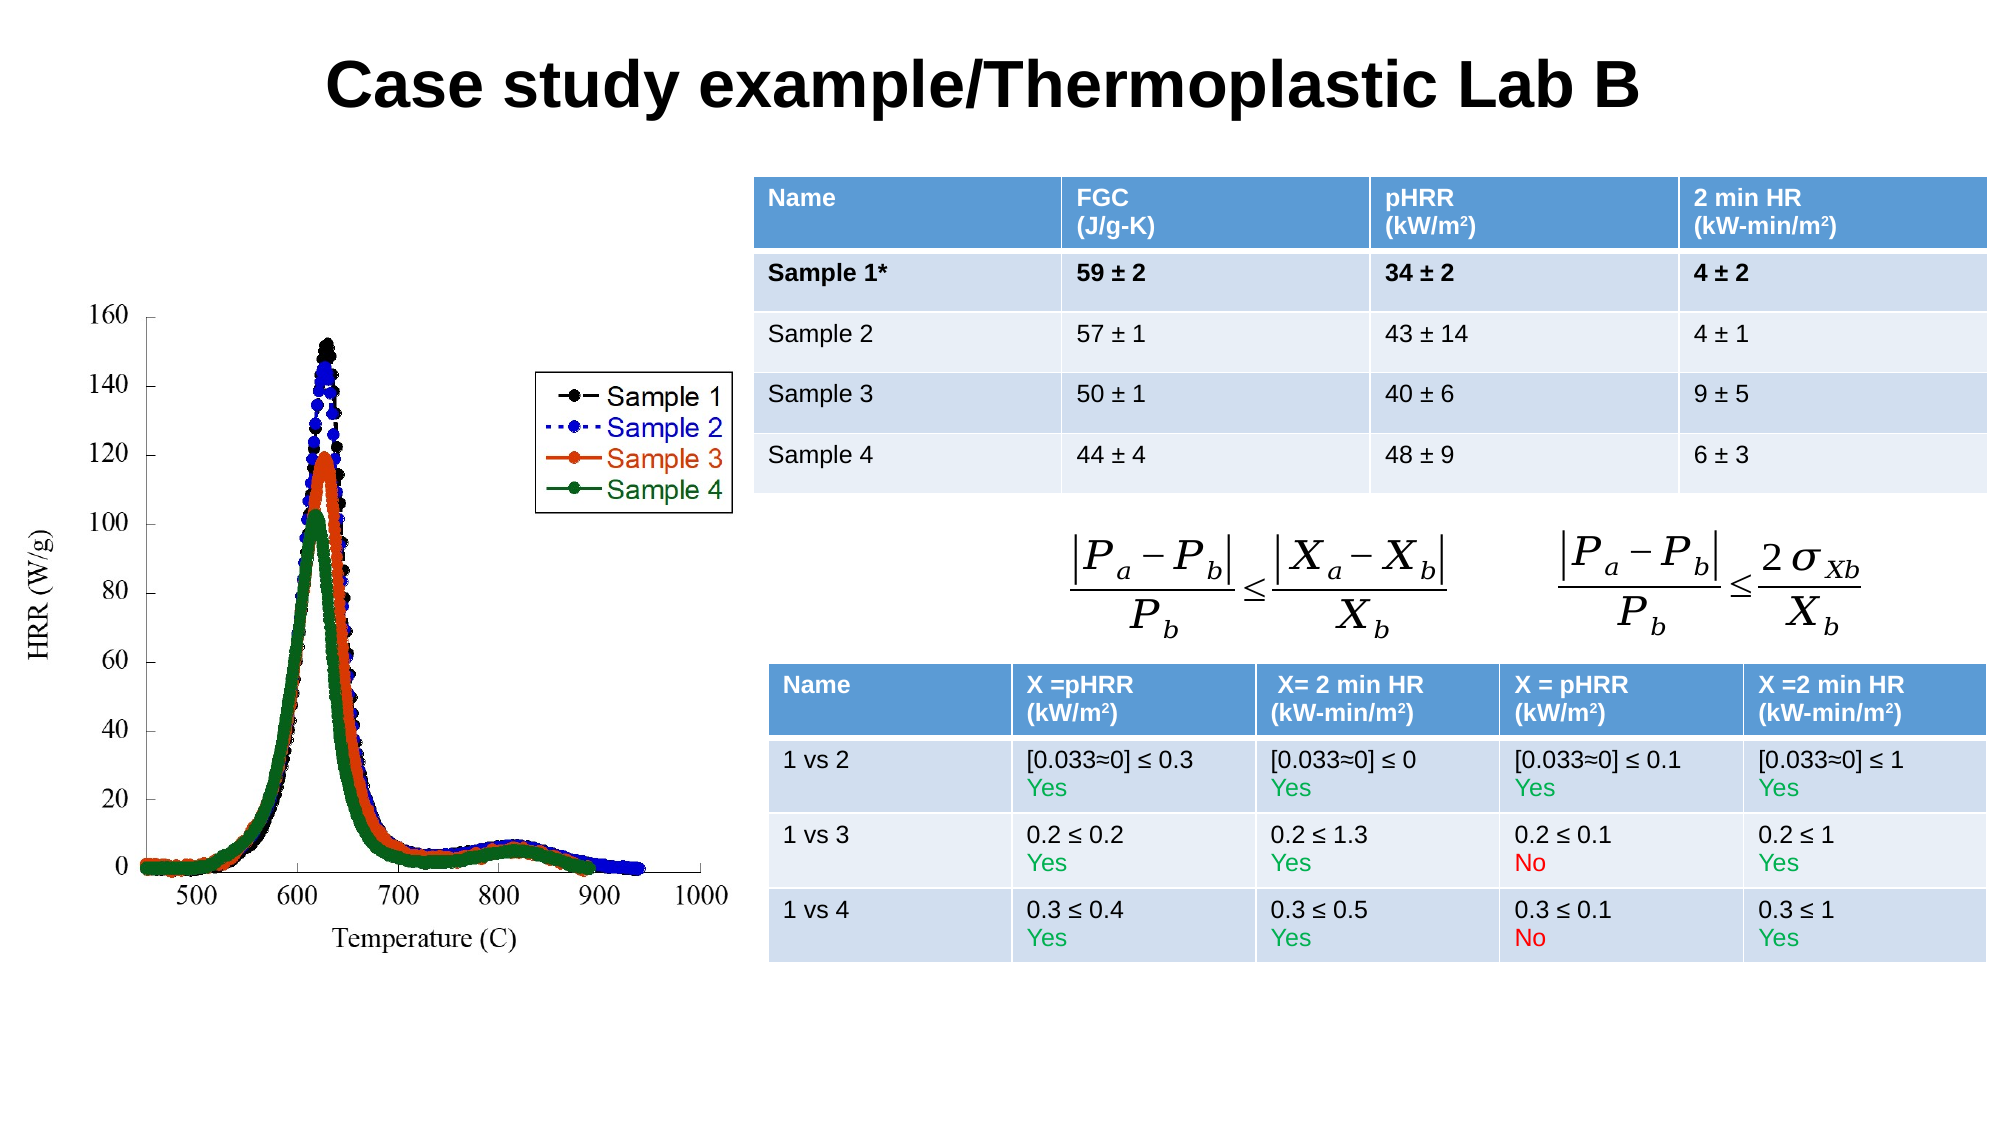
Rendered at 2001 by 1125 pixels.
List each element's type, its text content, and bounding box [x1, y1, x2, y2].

table_cell 48 ± 9 [1371, 434, 1678, 493]
table_cell 9 ± 5 [1680, 373, 1987, 433]
table_cell 0.2 ≤ 0.2 Yes [1013, 814, 1255, 887]
table_cell 1 vs 3 [769, 814, 1011, 887]
table_header X = pHRR (kW/m2) [1500, 664, 1743, 735]
table_cell 43 ± 14 [1371, 313, 1678, 372]
table_cell 4 ± 1 [1680, 313, 1987, 372]
table_cell Sample 2 [754, 313, 1061, 372]
table_cell 50 ± 1 [1062, 373, 1369, 433]
table_header Name [754, 177, 1061, 248]
table_header FGC (J/g-K) [1062, 177, 1369, 248]
table_cell Sample 3 [754, 373, 1061, 433]
table_header X =2 min HR (kW-min/m2) [1744, 664, 1986, 735]
table_cell 0.2 ≤ 1.3 Yes [1257, 814, 1499, 887]
table_cell 0.3 ≤ 0.4 Yes [1013, 889, 1255, 962]
table_cell [0.033≈0] ≤ 0.1 Yes [1500, 741, 1743, 812]
table_header 2 min HR (kW-min/m2) [1680, 177, 1987, 248]
table_cell [0.033≈0] ≤ 0 Yes [1257, 741, 1499, 812]
table_cell 1 vs 2 [769, 741, 1011, 812]
table_header pHRR (kW/m2) [1371, 177, 1678, 248]
table_cell 0.2 ≤ 0.1 No [1500, 814, 1743, 887]
table_cell 1 vs 4 [769, 889, 1011, 962]
table_cell 44 ± 4 [1062, 434, 1369, 493]
table_cell [0.033≈0] ≤ 0.3 Yes [1013, 741, 1255, 812]
table_header Name [769, 664, 1011, 735]
text_box Case study example/Thermoplastic Lab B [218, 33, 1751, 129]
picture [16, 292, 737, 961]
table_cell Sample 4 [754, 434, 1061, 493]
table_cell 59 ± 2 [1062, 254, 1369, 311]
table_cell 0.2 ≤ 1 Yes [1744, 814, 1986, 887]
table_header X= 2 min HR (kW-min/m2) [1257, 664, 1499, 735]
table_cell 0.3 ≤ 1 Yes [1744, 889, 1986, 962]
table_cell 0.3 ≤ 0.1 No [1500, 889, 1743, 962]
table_cell 4 ± 2 [1680, 254, 1987, 311]
table_cell 57 ± 1 [1062, 313, 1369, 372]
table_cell 6 ± 3 [1680, 434, 1987, 493]
table_cell 34 ± 2 [1371, 254, 1678, 311]
table_cell 40 ± 6 [1371, 373, 1678, 433]
table_cell Sample 1* [754, 254, 1061, 311]
table_cell [0.033≈0] ≤ 1 Yes [1744, 741, 1986, 812]
table_header X =pHRR (kW/m2) [1013, 664, 1255, 735]
table_cell 0.3 ≤ 0.5 Yes [1257, 889, 1499, 962]
